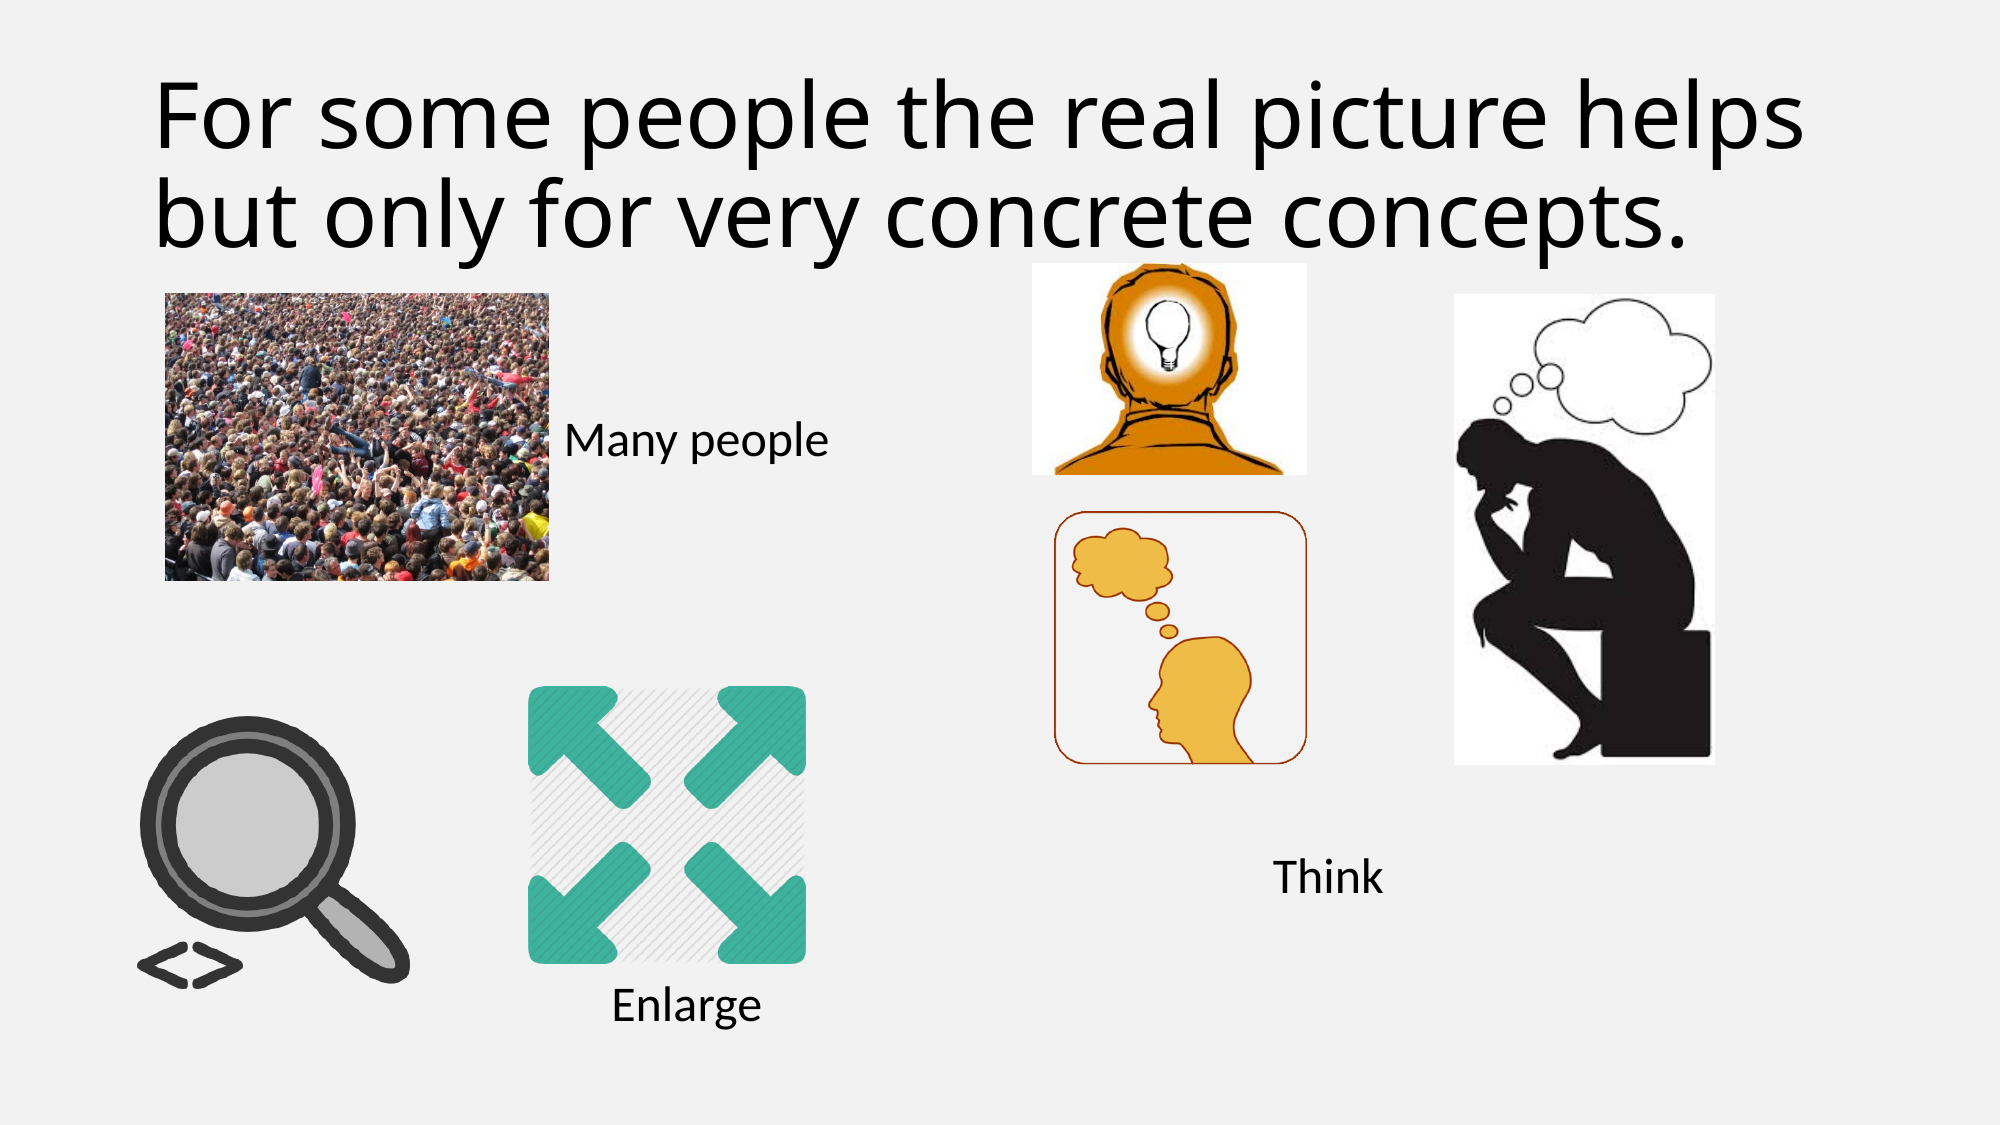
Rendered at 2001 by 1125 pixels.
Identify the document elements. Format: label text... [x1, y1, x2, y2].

text_box Enlarge [596, 963, 1081, 1039]
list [164, 293, 549, 581]
text_box Many people [549, 399, 1032, 474]
picture [1052, 511, 1307, 765]
title For some people the real picture helps but only for very concrete concepts. [137, 59, 1863, 278]
picture [528, 686, 806, 964]
picture [1032, 263, 1307, 475]
picture [137, 716, 410, 989]
text_box Think [1258, 836, 1742, 911]
picture [1454, 294, 1715, 765]
